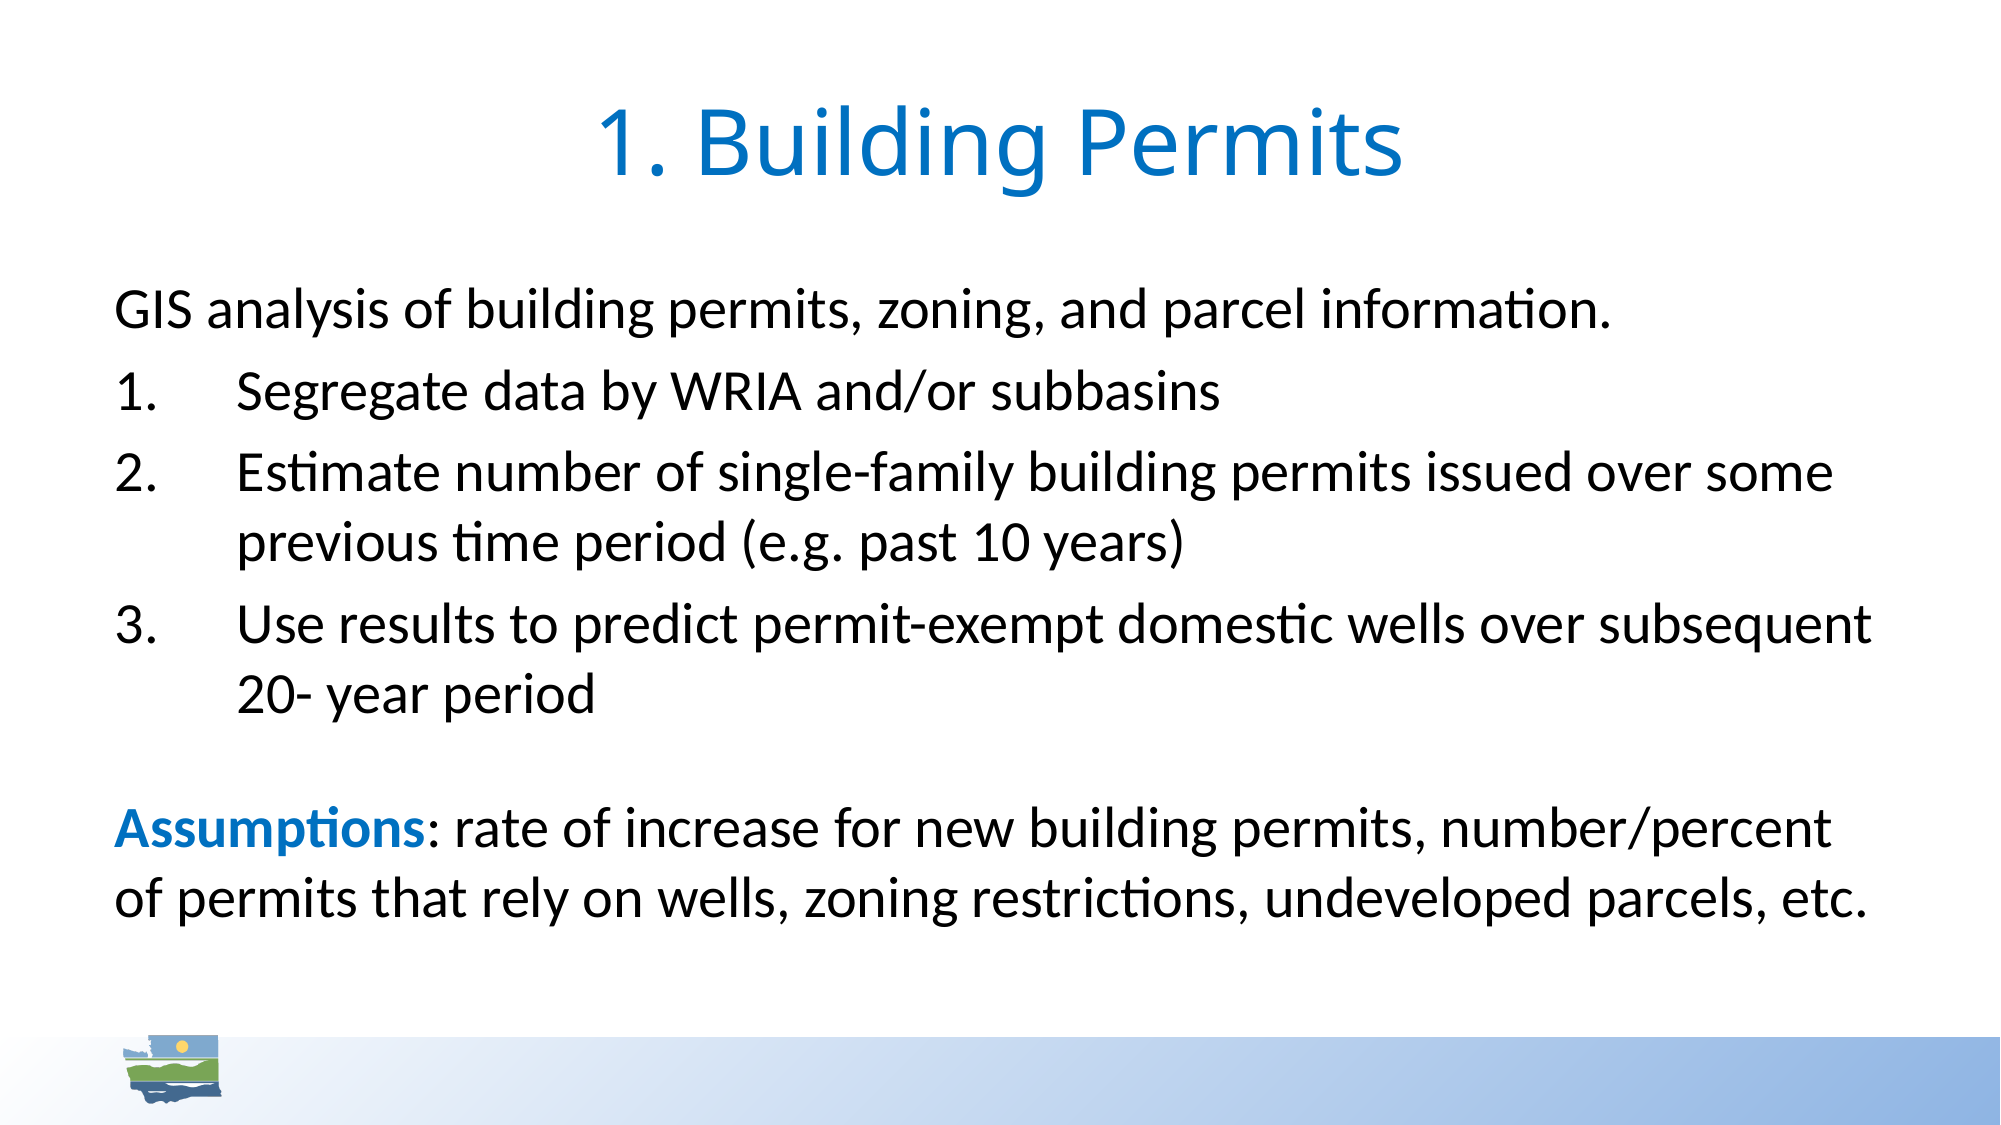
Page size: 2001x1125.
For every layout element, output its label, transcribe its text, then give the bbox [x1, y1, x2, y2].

picture [118, 1028, 225, 1107]
title 1. Building Permits [99, 45, 1900, 233]
list GIS analysis of building permits, zoning, and parcel information. Segregate data by WRIA and/or subbasins Estimate number of single-family building permits issued over some previous time period (e.g. past 10 years) Use results to predict permit-exempt domestic wells over subsequent 20- year period Assumptions: rate of increase for new building permits, number/percent of permits that rely on wells, zoning restrictions, undeveloped parcels, etc. [99, 262, 1900, 1005]
